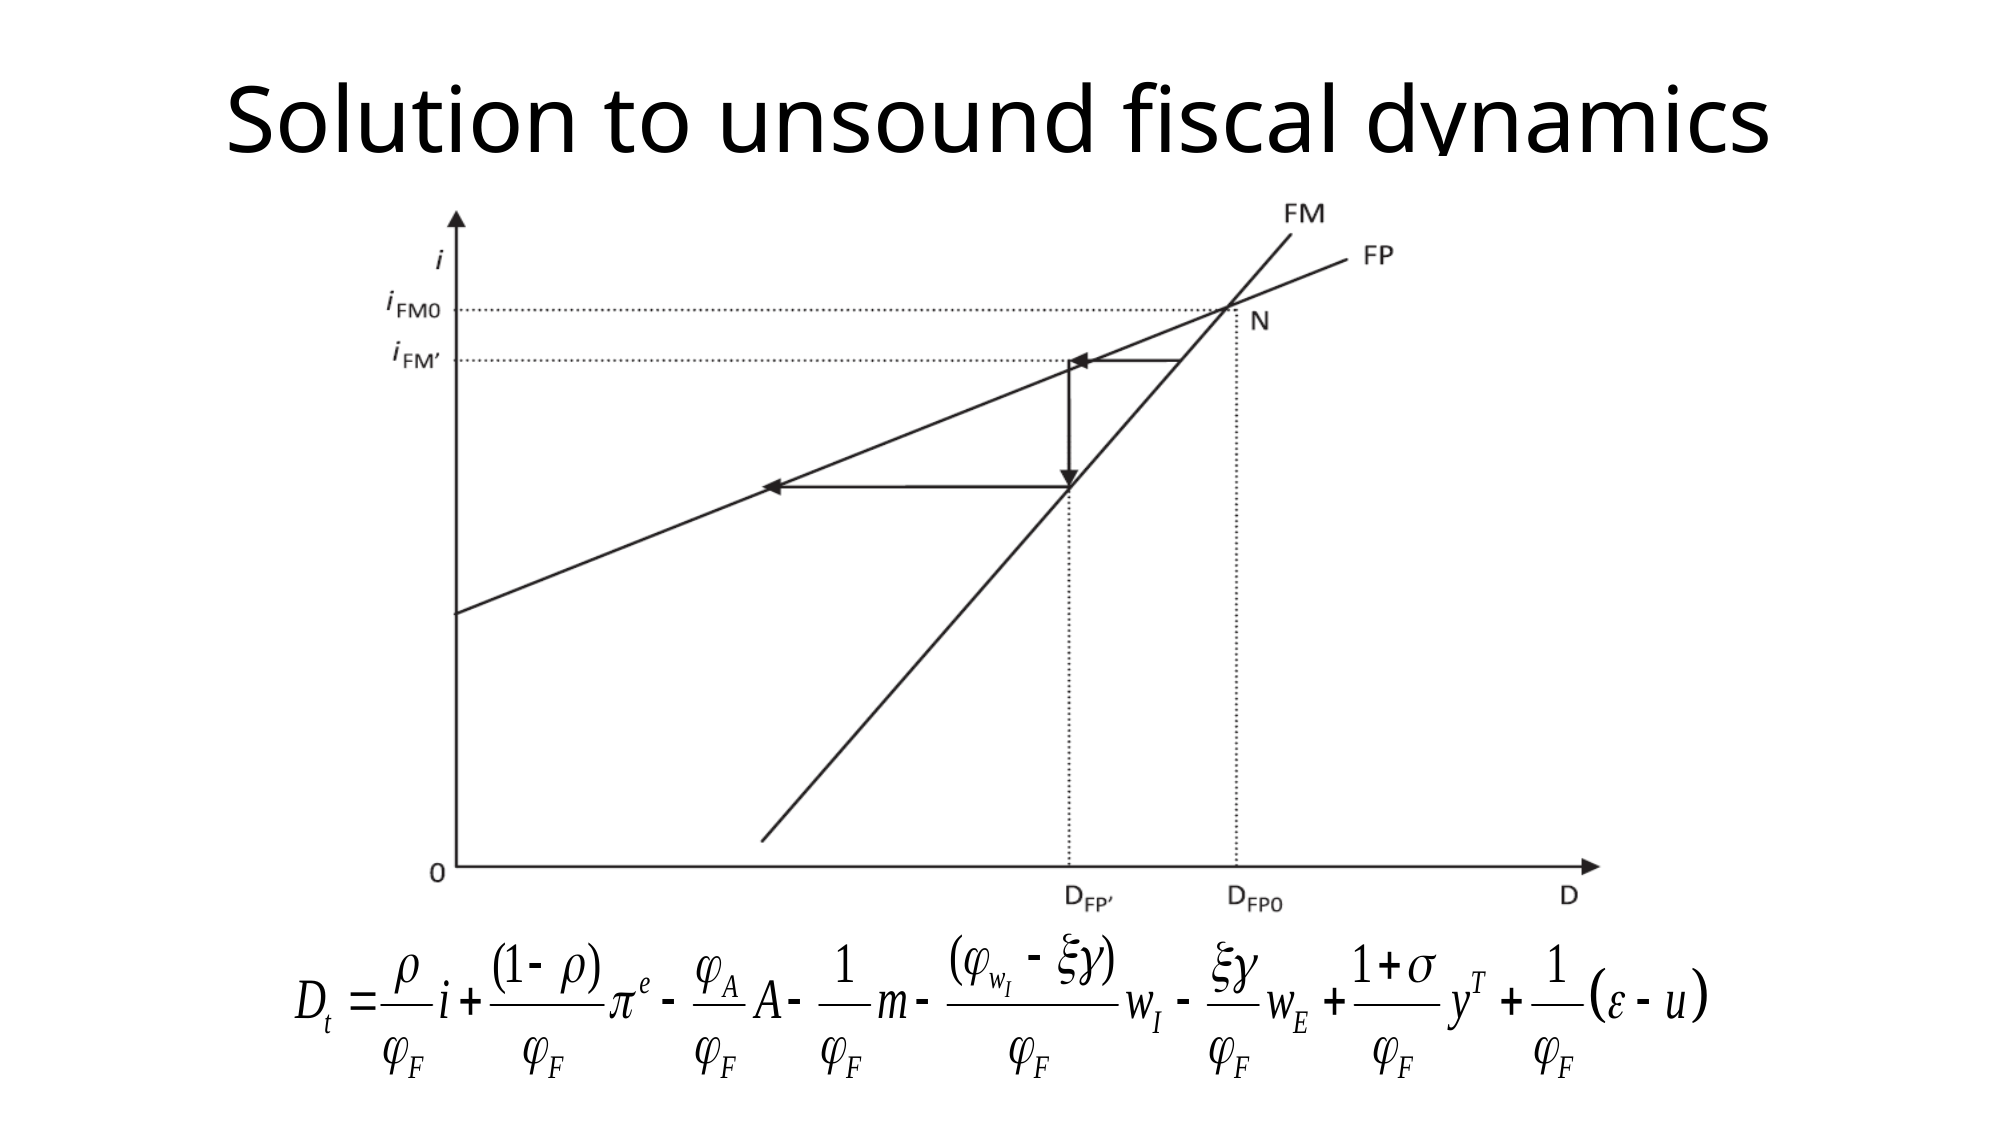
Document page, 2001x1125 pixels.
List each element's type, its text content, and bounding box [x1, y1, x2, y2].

title Solution to unsound fiscal dynamics [137, 59, 1863, 187]
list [354, 156, 1646, 919]
picture [287, 919, 1713, 1089]
